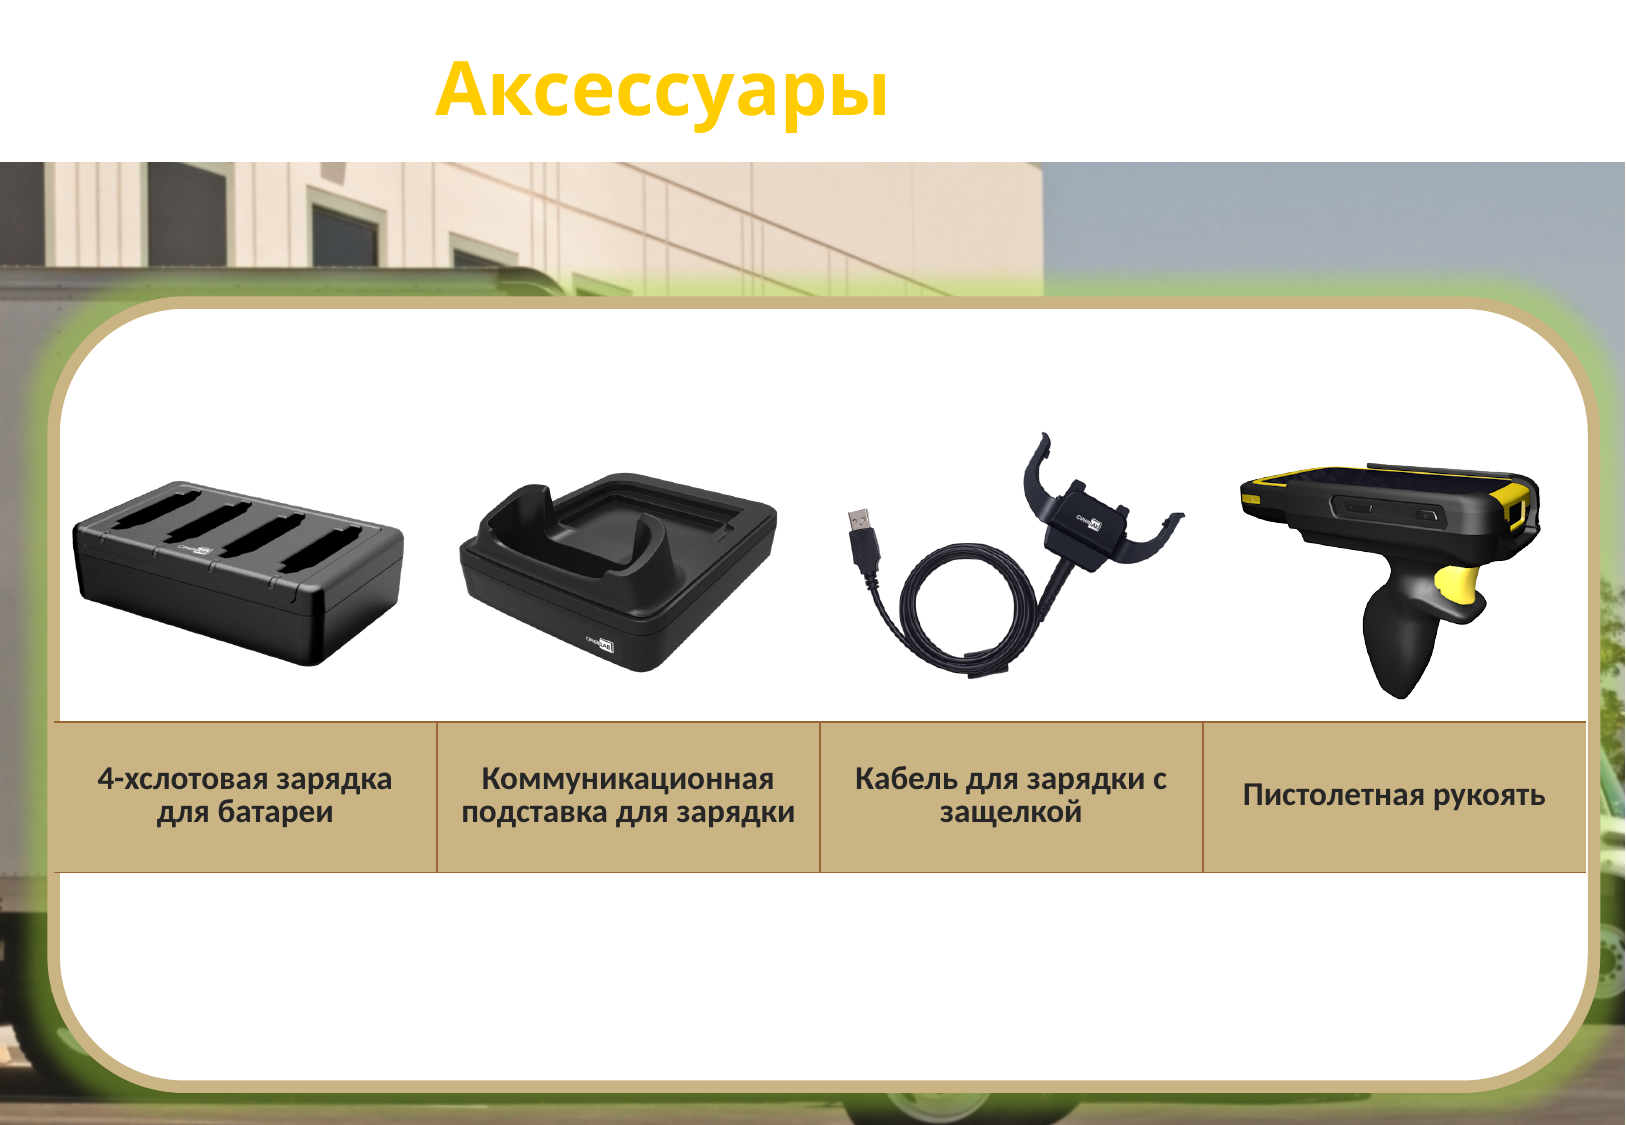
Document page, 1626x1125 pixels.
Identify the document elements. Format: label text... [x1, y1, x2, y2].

picture [0, 162, 1625, 1125]
text_box Аксессуары [69, 12, 1258, 159]
